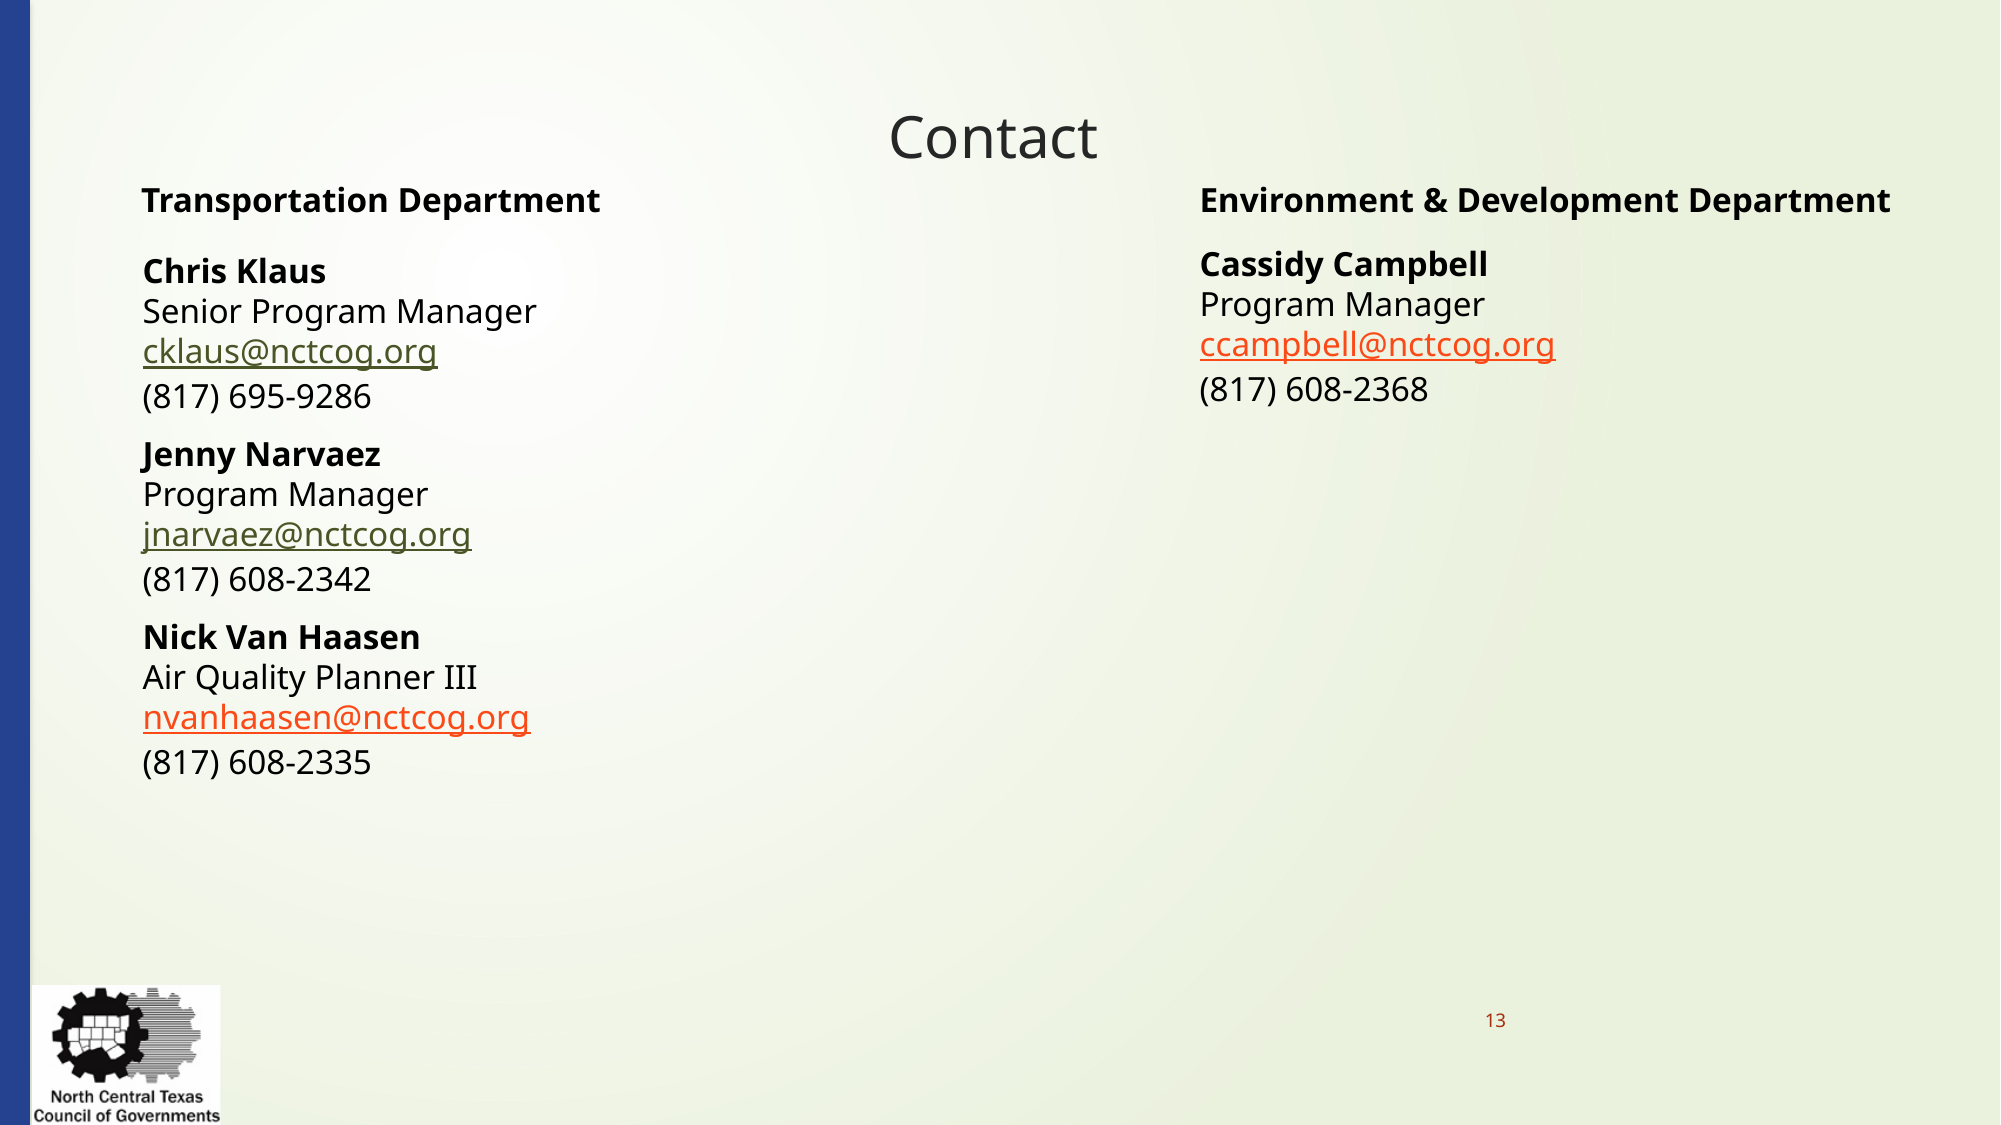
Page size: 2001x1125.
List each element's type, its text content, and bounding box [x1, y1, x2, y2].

text_box Jenny Narvaez Program Manager jnarvaez@nctcog.org (817) 608-2342 [128, 425, 944, 606]
text_box Transportation Department [126, 171, 942, 227]
picture [32, 985, 221, 1125]
text_box Cassidy Campbell Program Manager ccampbell@nctcog.org (817) 608-2368 [1184, 235, 2000, 416]
text_box Chris Klaus Senior Program Manager cklaus@nctcog.org (817) 695-9286 [128, 243, 944, 423]
slide_number 13 [1409, 991, 1522, 1051]
text_box Nick Van Haasen Air Quality Planner III nvanhaasen@nctcog.org (817) 608-2335 [128, 608, 944, 789]
text_box Environment & Development Department [1184, 171, 2000, 227]
text_box Contact [636, 92, 1351, 251]
